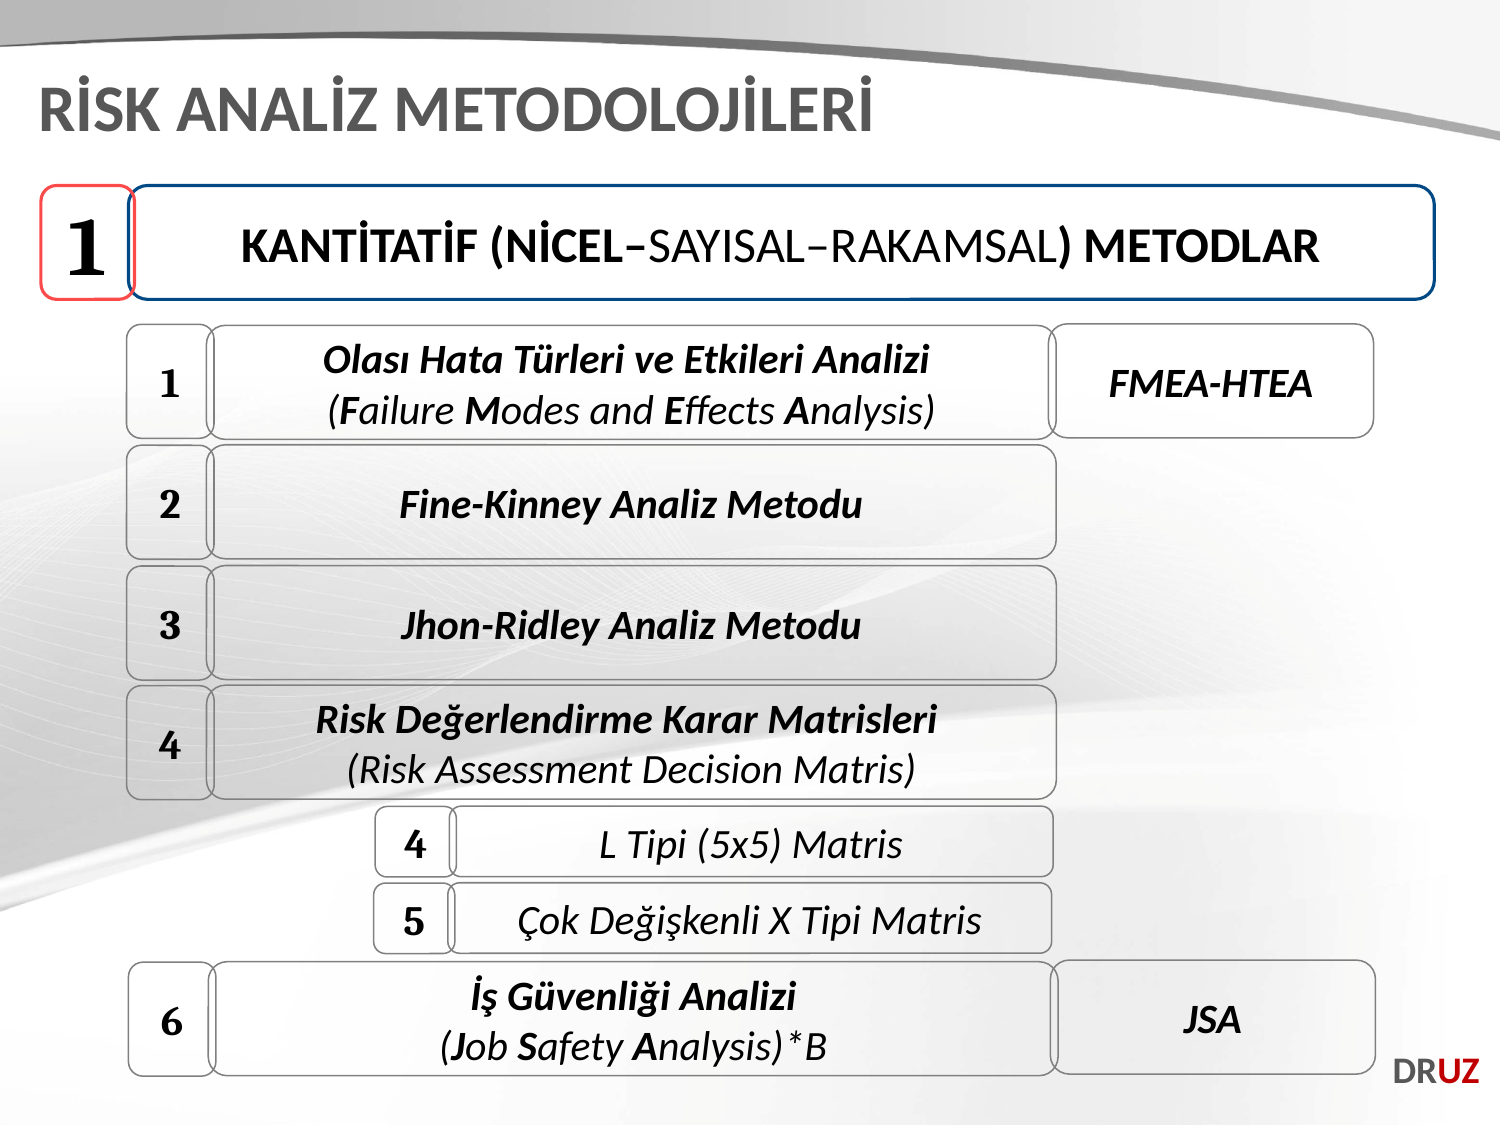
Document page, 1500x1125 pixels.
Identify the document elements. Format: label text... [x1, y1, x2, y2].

text_box RİSK ANALİZ METODOLOJİLERİ [38, 56, 1485, 163]
picture [0, 0, 1500, 1125]
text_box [126, 323, 1374, 440]
text_box 5 [373, 883, 455, 954]
text_box Çok Değişkenli X Tipi Matris [451, 882, 1052, 954]
text_box 4 [375, 807, 457, 877]
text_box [40, 185, 1435, 300]
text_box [128, 959, 1376, 1077]
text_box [126, 444, 1057, 560]
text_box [126, 684, 1057, 800]
text_box DRUZ [1379, 1046, 1480, 1125]
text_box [126, 565, 1057, 681]
text_box L Tipi (5x5) Matris [453, 807, 1054, 877]
